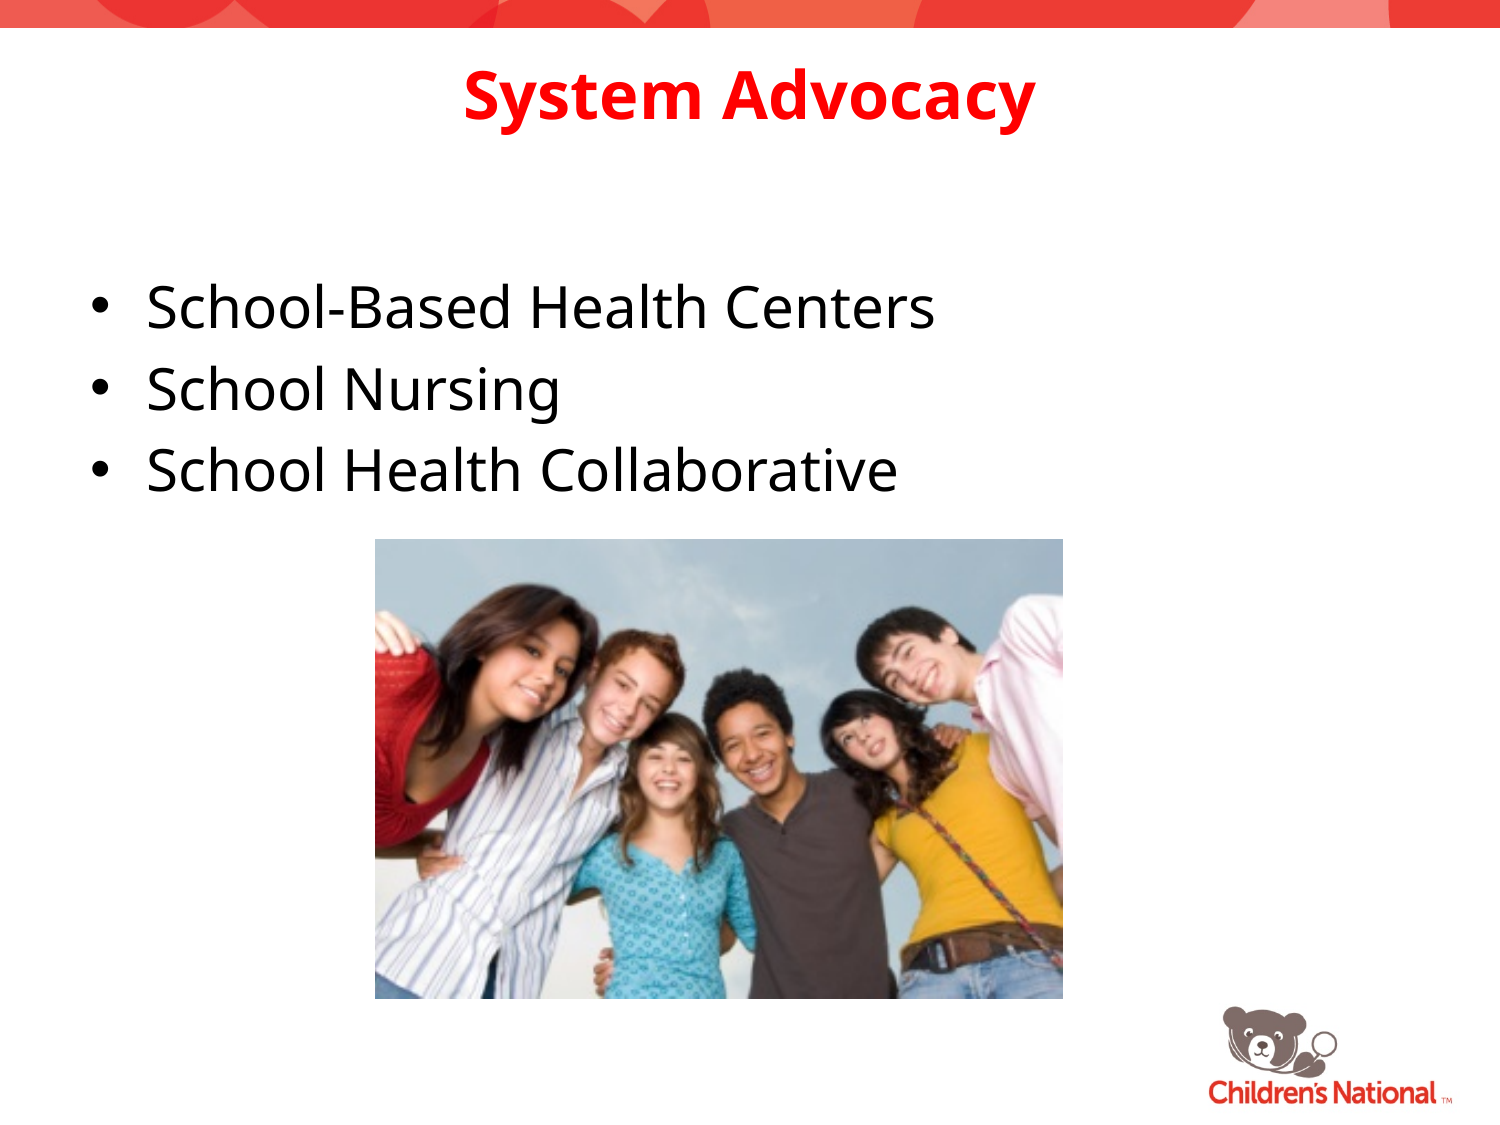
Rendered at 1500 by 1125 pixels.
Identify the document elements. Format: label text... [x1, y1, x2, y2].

title System Advocacy [75, 45, 1425, 233]
picture [374, 539, 1063, 999]
picture [0, 0, 1500, 28]
picture [1164, 981, 1500, 1125]
list School-Based Health Centers School Nursing School Health Collaborative [75, 262, 1425, 1005]
